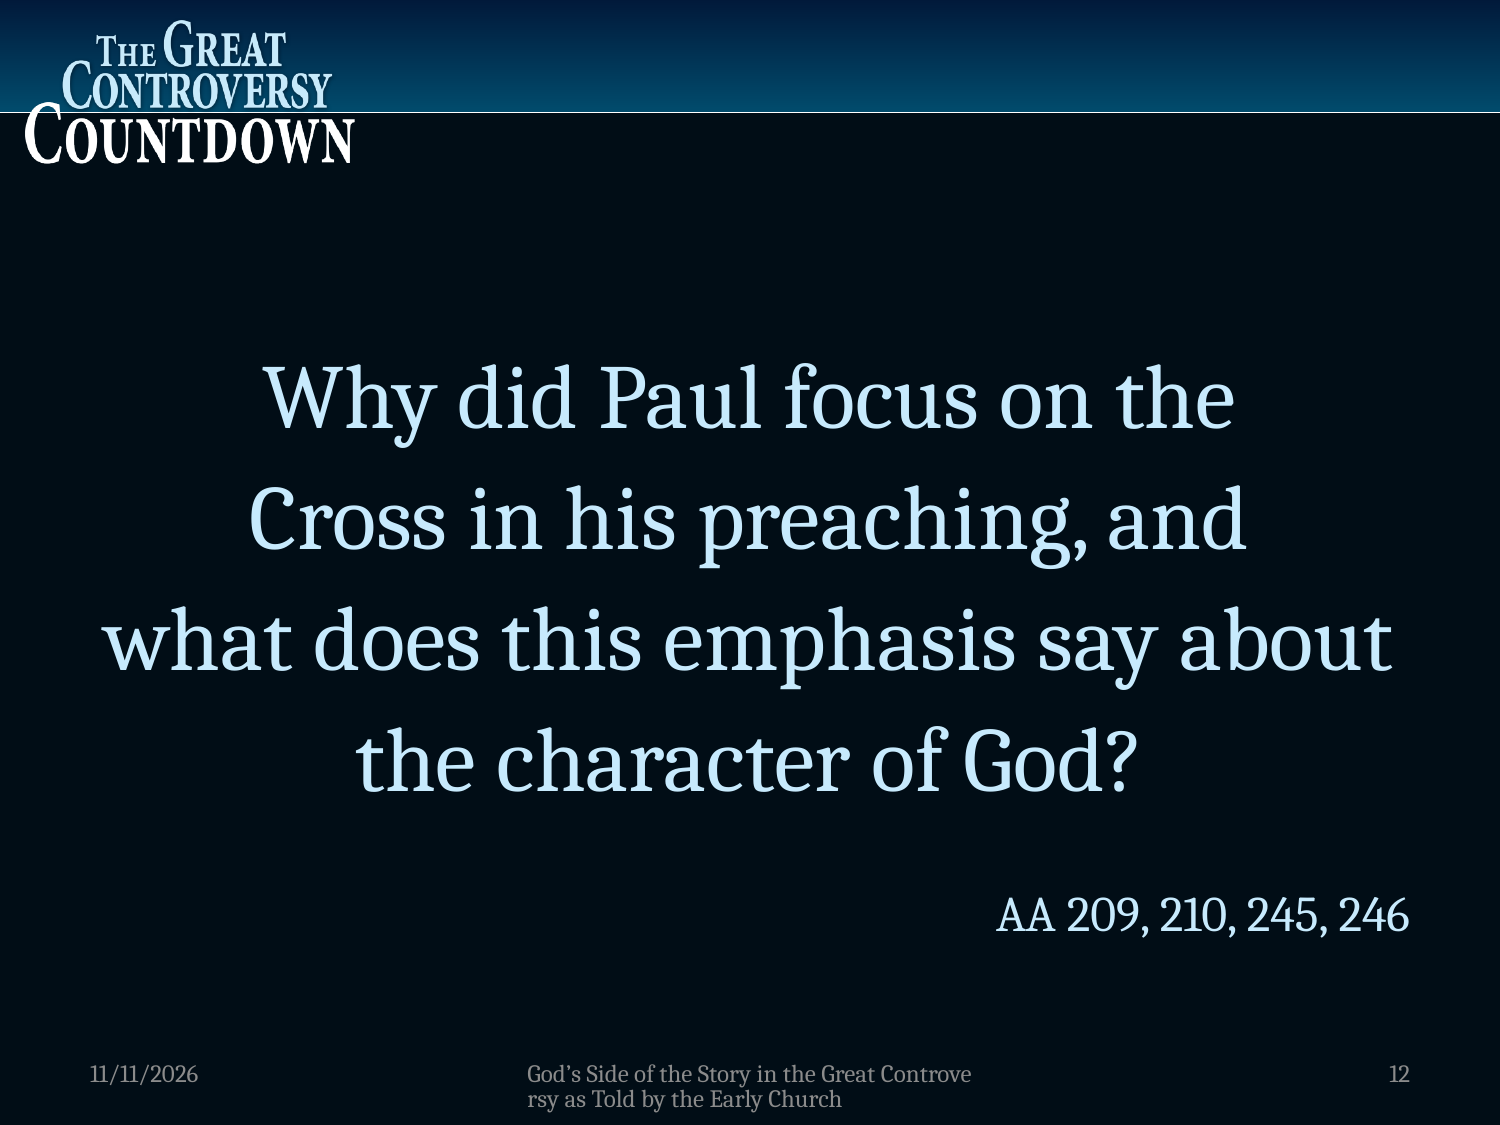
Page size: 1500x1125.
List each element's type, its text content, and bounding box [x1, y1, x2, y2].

slide_number 12 [1074, 1042, 1425, 1103]
footer God’s Side of the Story in the Great Controversy as Told by the Early Church [512, 1042, 988, 1103]
picture [12, 9, 363, 108]
picture [12, 103, 363, 170]
list Why did Paul focus on the Cross in his preaching, and what does this emphasis say about the character of God? AA 209, 210, 245, 246 [75, 262, 1425, 1005]
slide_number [75, 1042, 425, 1103]
